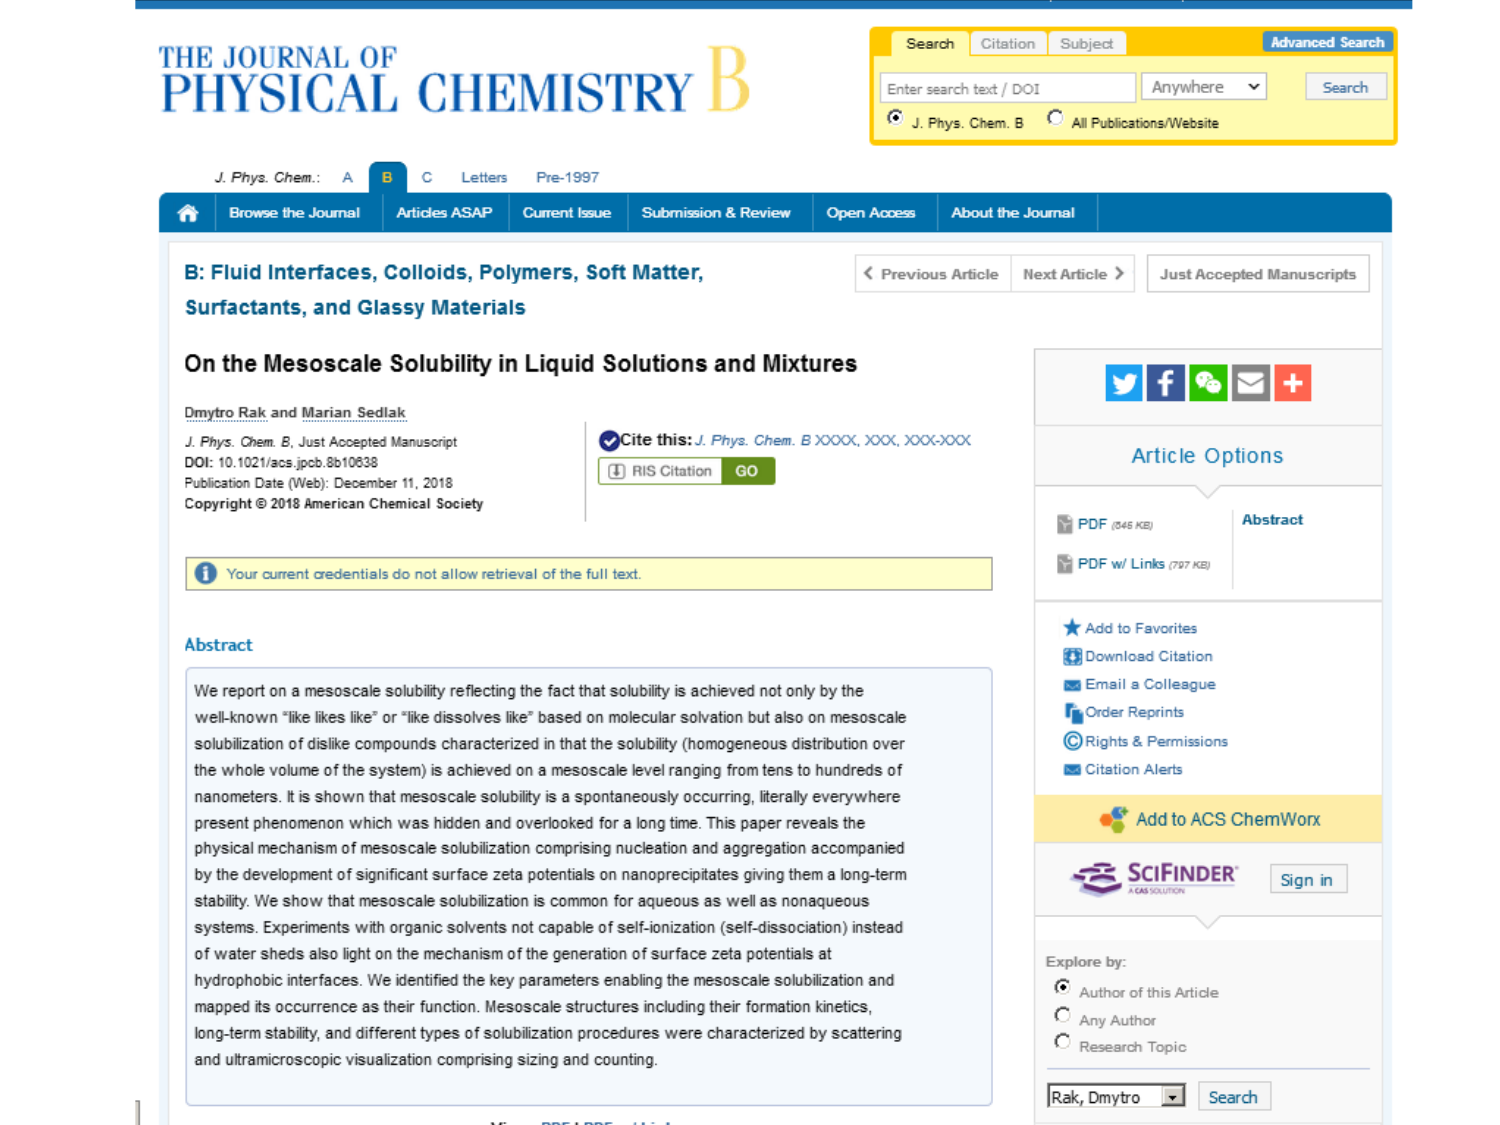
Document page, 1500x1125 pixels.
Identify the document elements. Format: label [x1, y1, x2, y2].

picture [135, 0, 1413, 1125]
